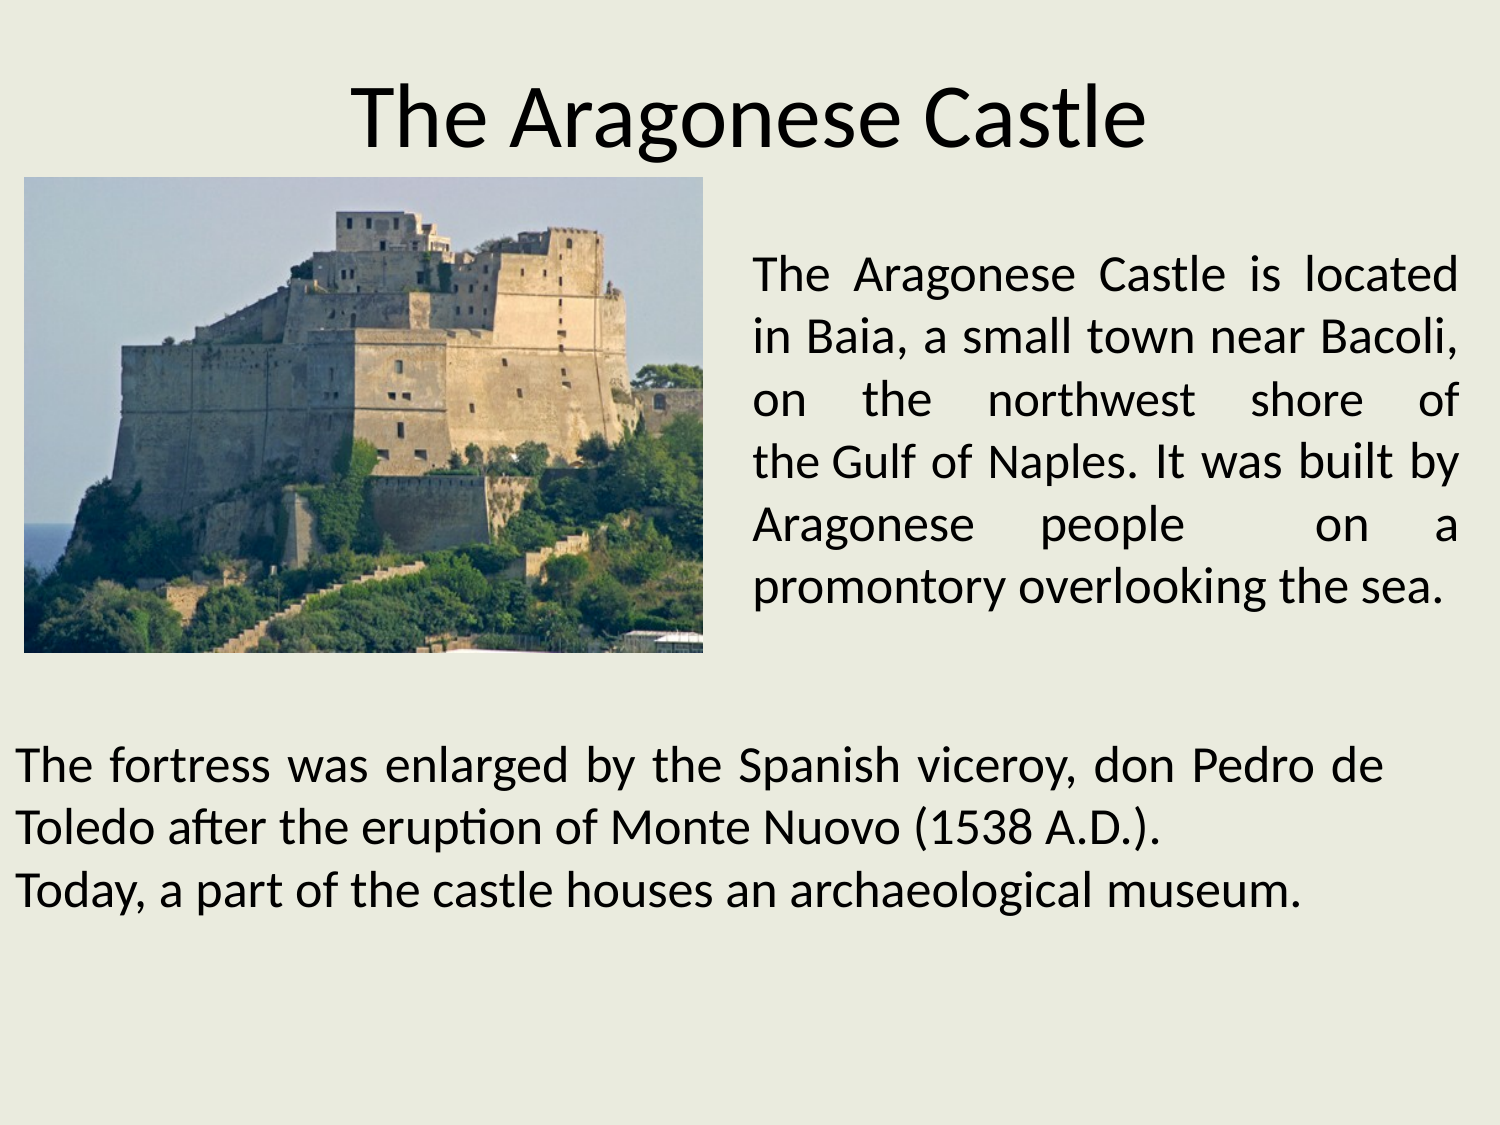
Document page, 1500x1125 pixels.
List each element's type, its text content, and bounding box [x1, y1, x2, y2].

list The Aragonese Castle is located in Baia, a small town near Bacoli, on the northwest shore of the Gulf of Naples. It was built by Aragonese people on a promontory overlooking the sea. [737, 157, 1475, 673]
text_box The fortress was enlarged by the Spanish viceroy, don Pedro de Toledo after the eruption of Monte Nuovo (1538 A.D.). Today, a part of the castle houses an archaeological museum. [0, 652, 1400, 1096]
title The Aragonese Castle [75, 45, 1425, 178]
picture [24, 176, 703, 653]
